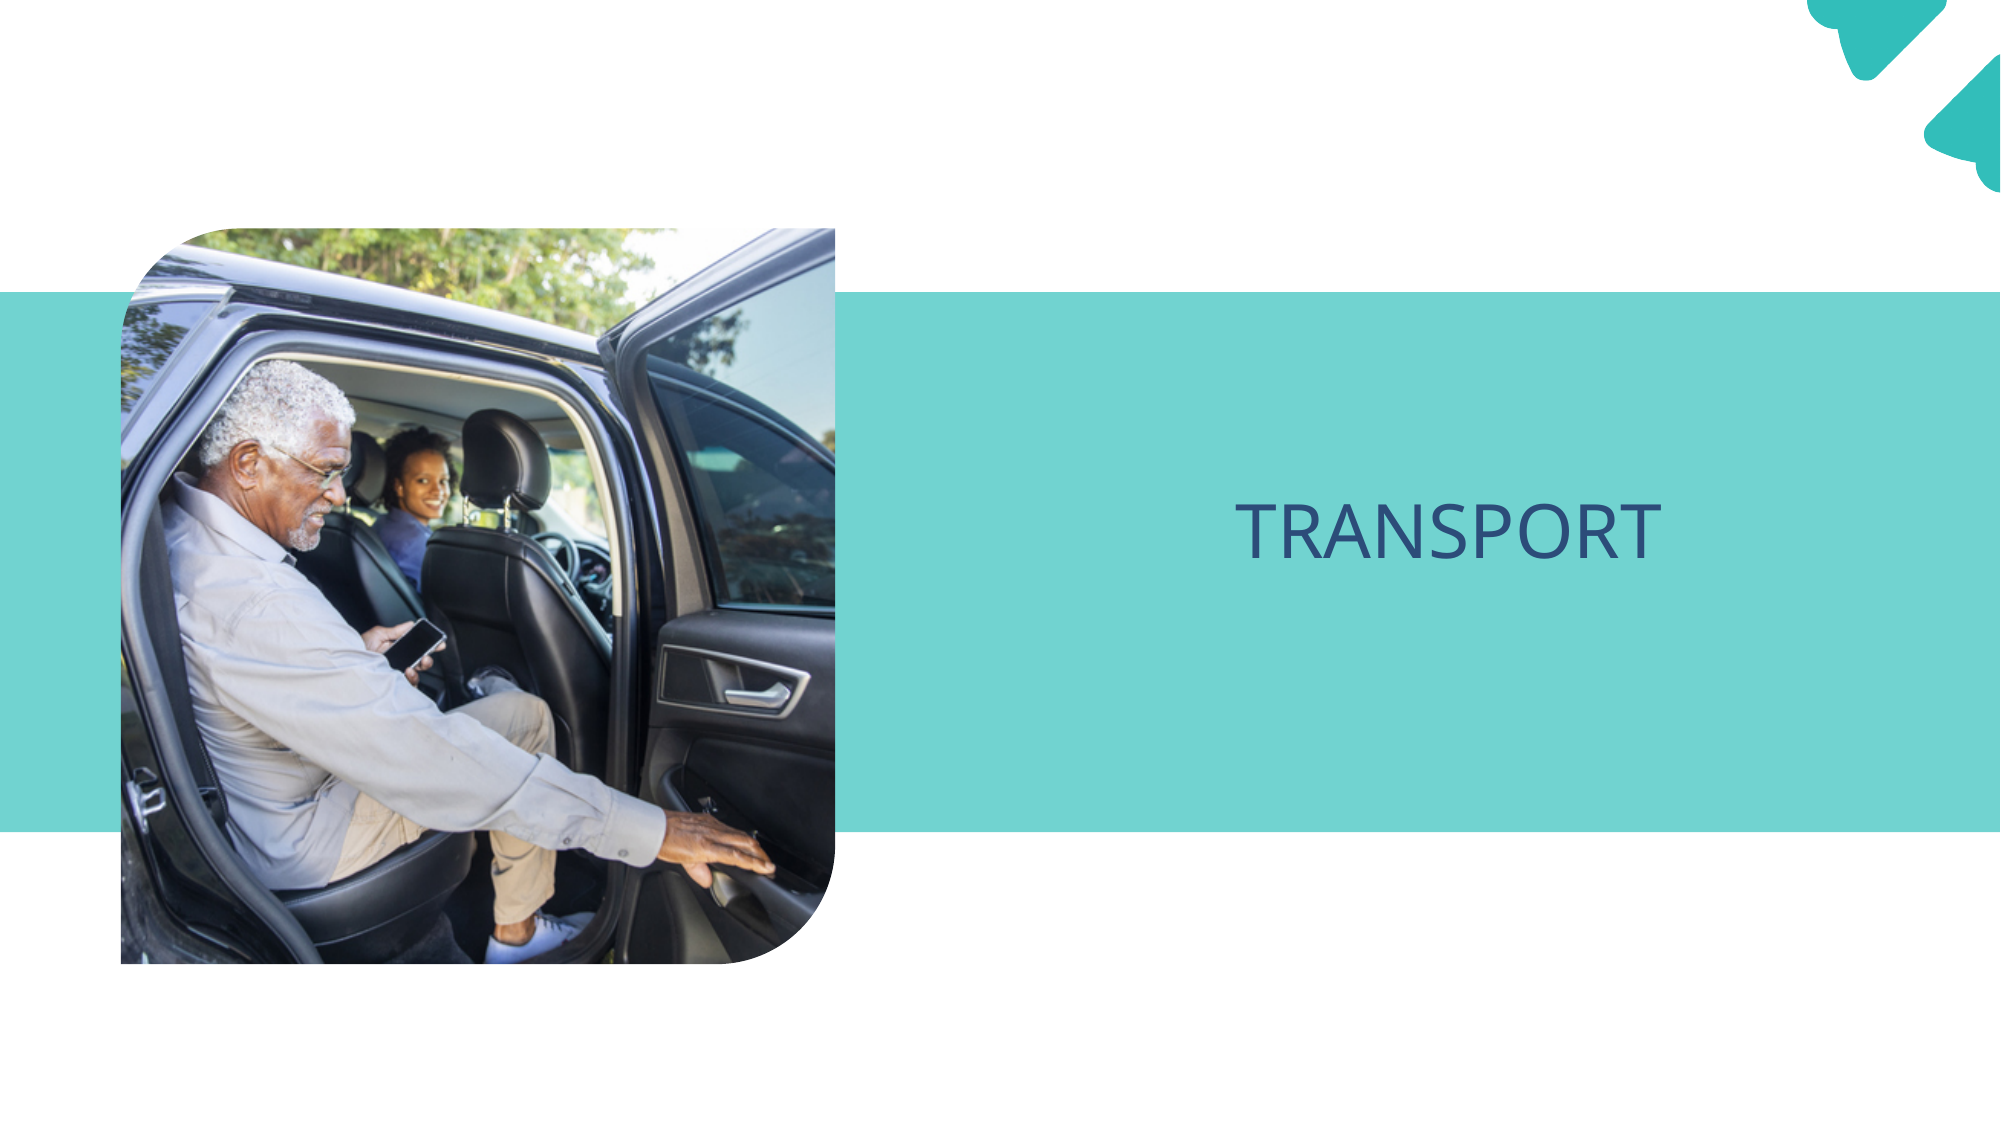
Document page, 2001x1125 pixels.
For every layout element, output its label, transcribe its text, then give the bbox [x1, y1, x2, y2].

picture [120, 228, 836, 965]
text_box TRANSPORT [999, 476, 1898, 582]
picture [1807, 0, 2001, 193]
text_box [0, 292, 120, 833]
text_box [836, 292, 2000, 833]
